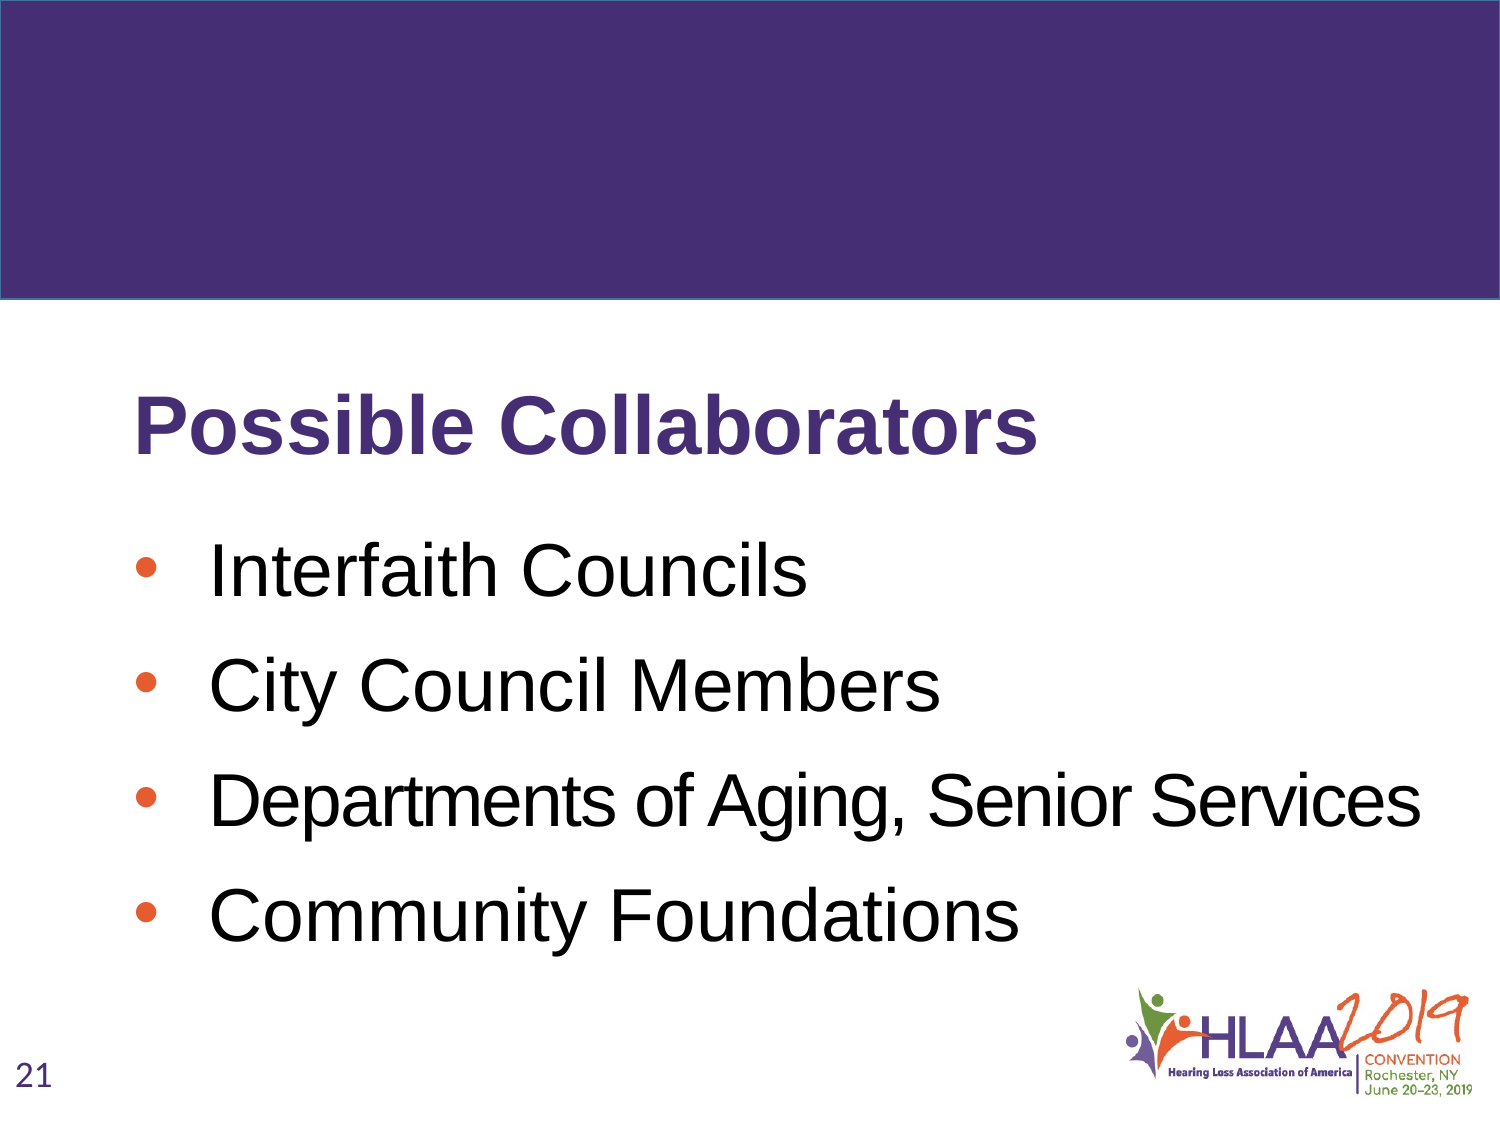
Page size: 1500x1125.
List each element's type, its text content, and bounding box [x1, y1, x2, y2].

text_box Possible Collaborators Interfaith Councils City Council Members Departments of Aging, Senior Services Community Foundations [118, 363, 1468, 1009]
slide_number 21 [0, 1042, 69, 1103]
picture [1126, 987, 1472, 1097]
